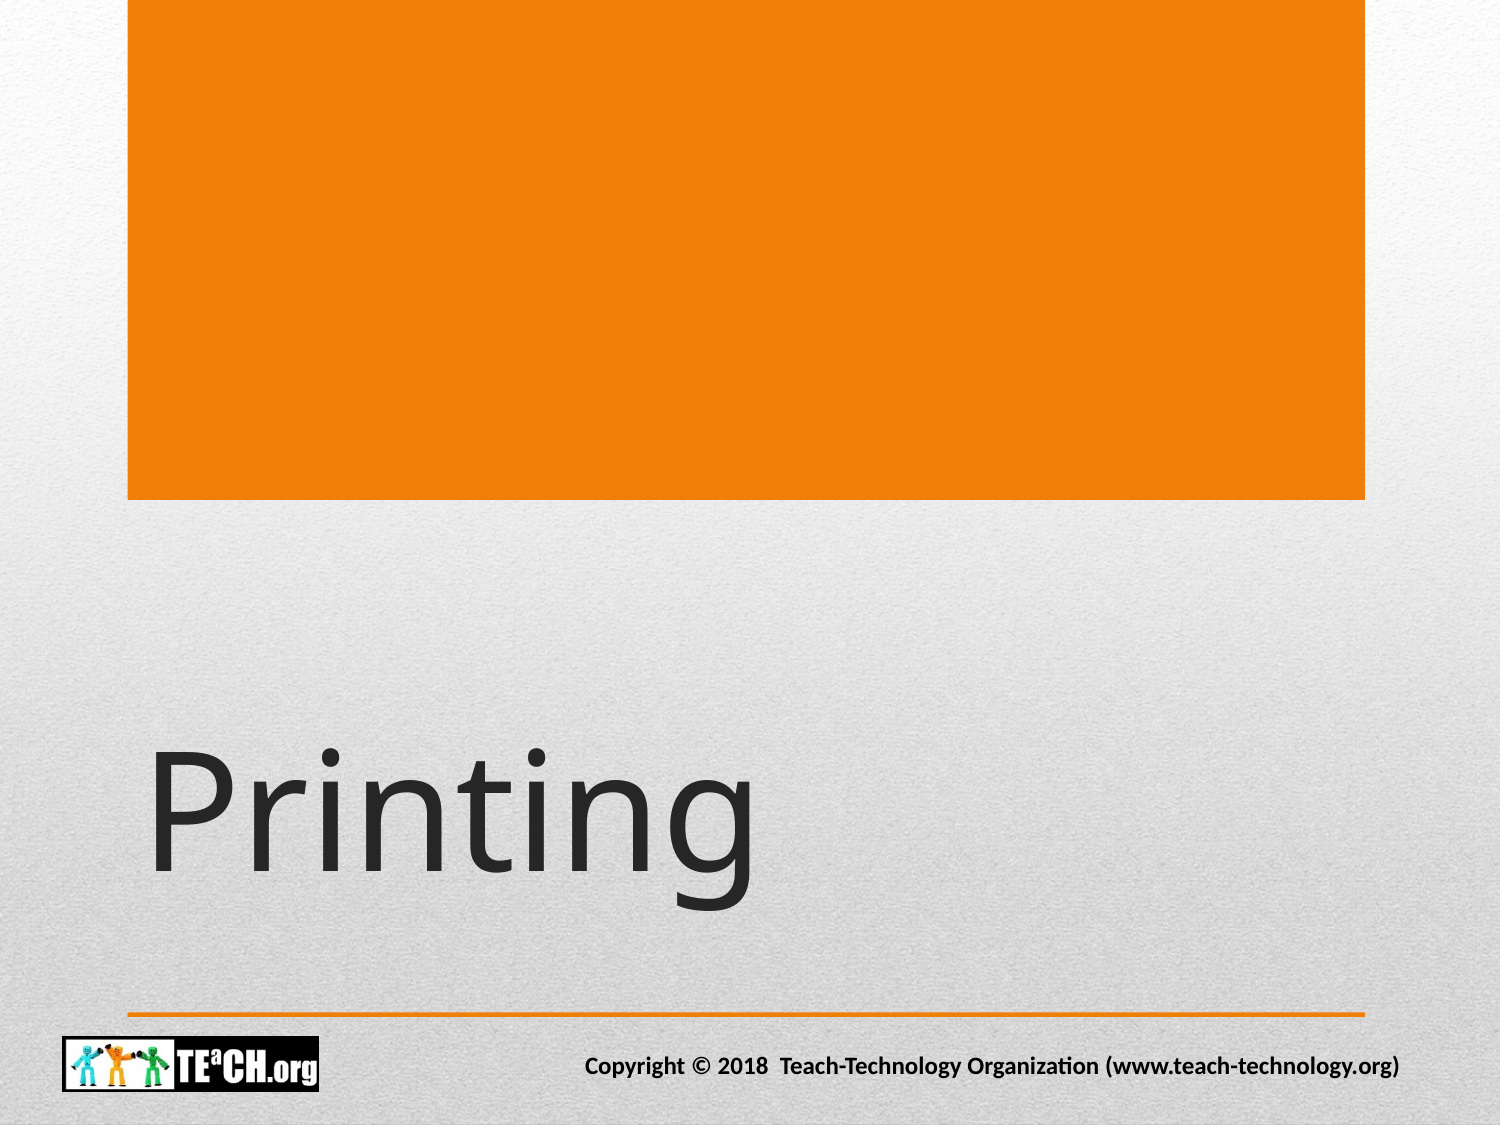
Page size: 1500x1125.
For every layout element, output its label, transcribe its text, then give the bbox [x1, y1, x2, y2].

title Printing [125, 662, 1363, 913]
picture [62, 1036, 319, 1092]
